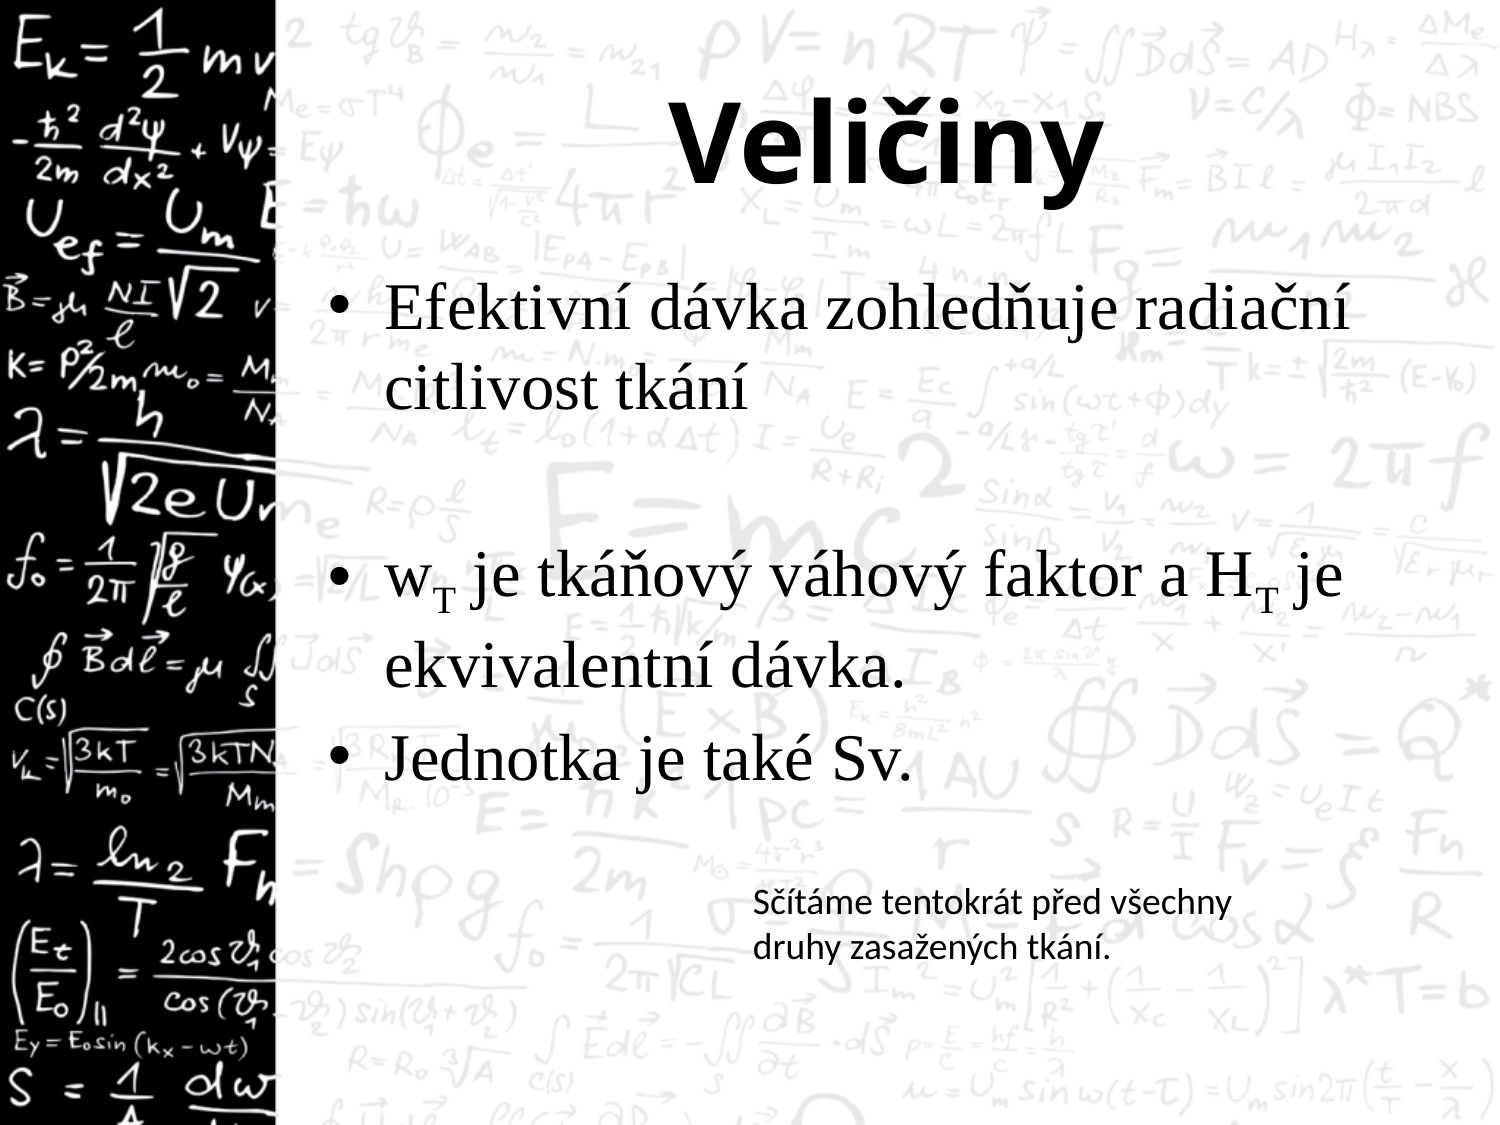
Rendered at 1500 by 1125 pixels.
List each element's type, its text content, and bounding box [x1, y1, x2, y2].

title Veličiny [312, 45, 1461, 233]
picture [0, 0, 1500, 1125]
text_box Sčítáme tentokrát před všechny druhy zasažených tkání. [738, 869, 1341, 975]
